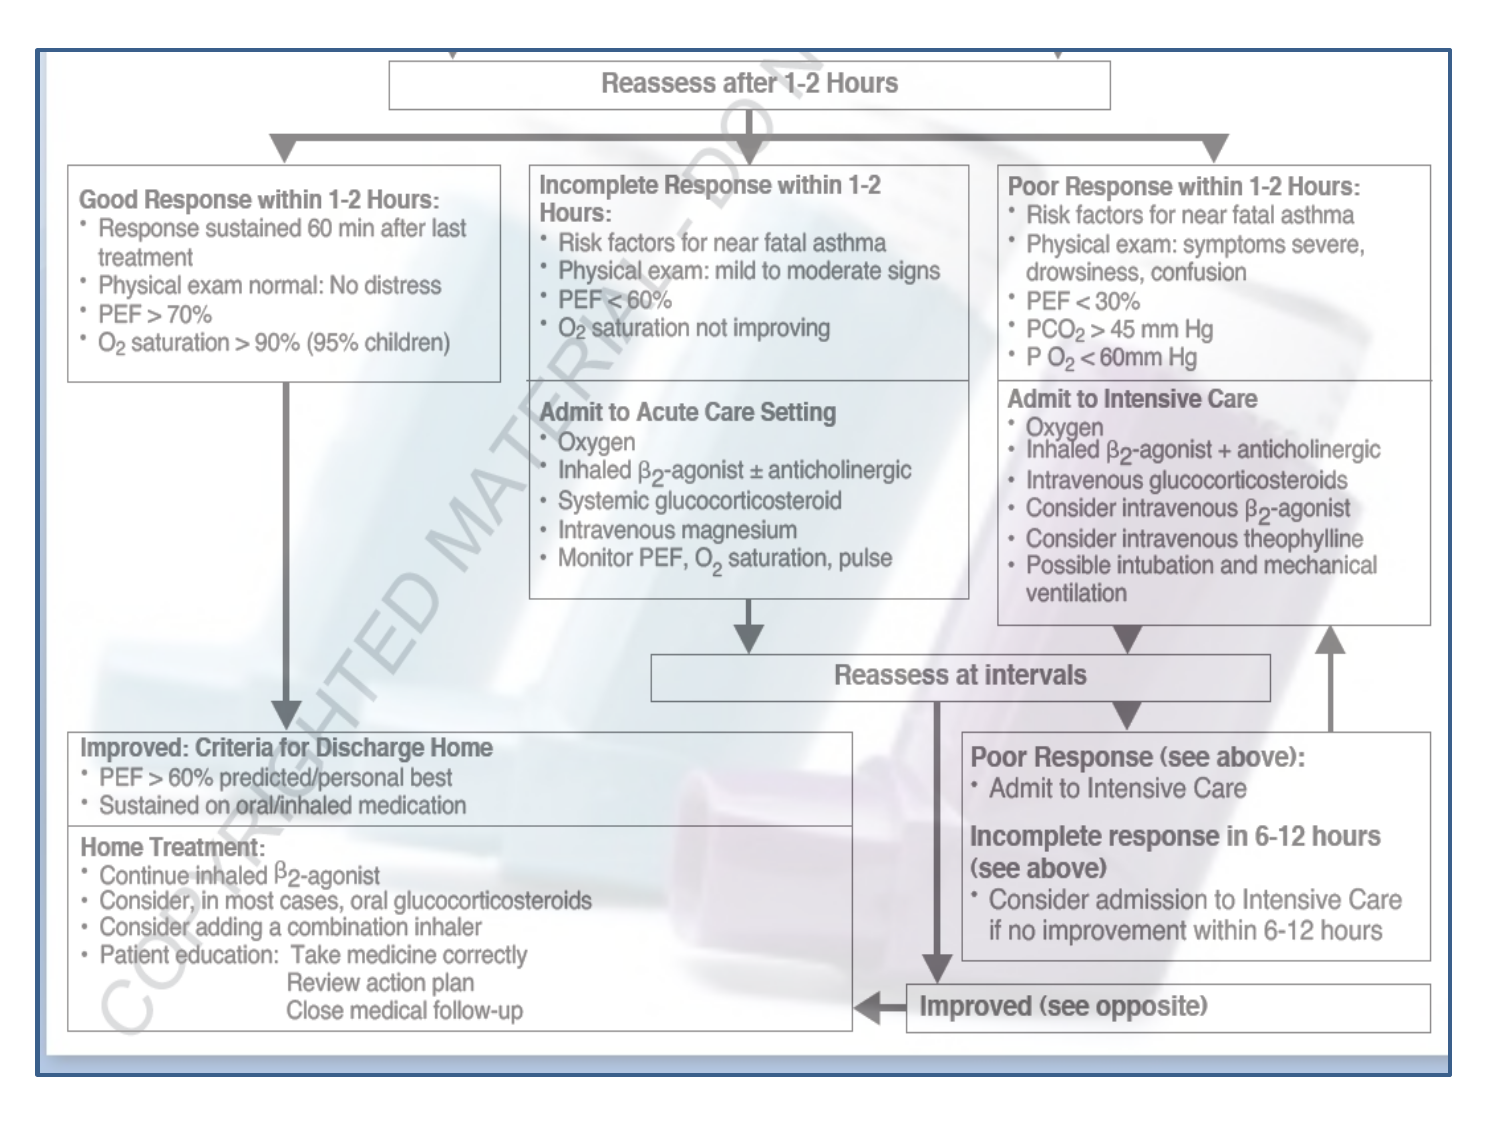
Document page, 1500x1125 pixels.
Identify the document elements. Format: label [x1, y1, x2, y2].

text_box [35, 48, 1452, 1077]
list [62, 49, 1438, 1038]
